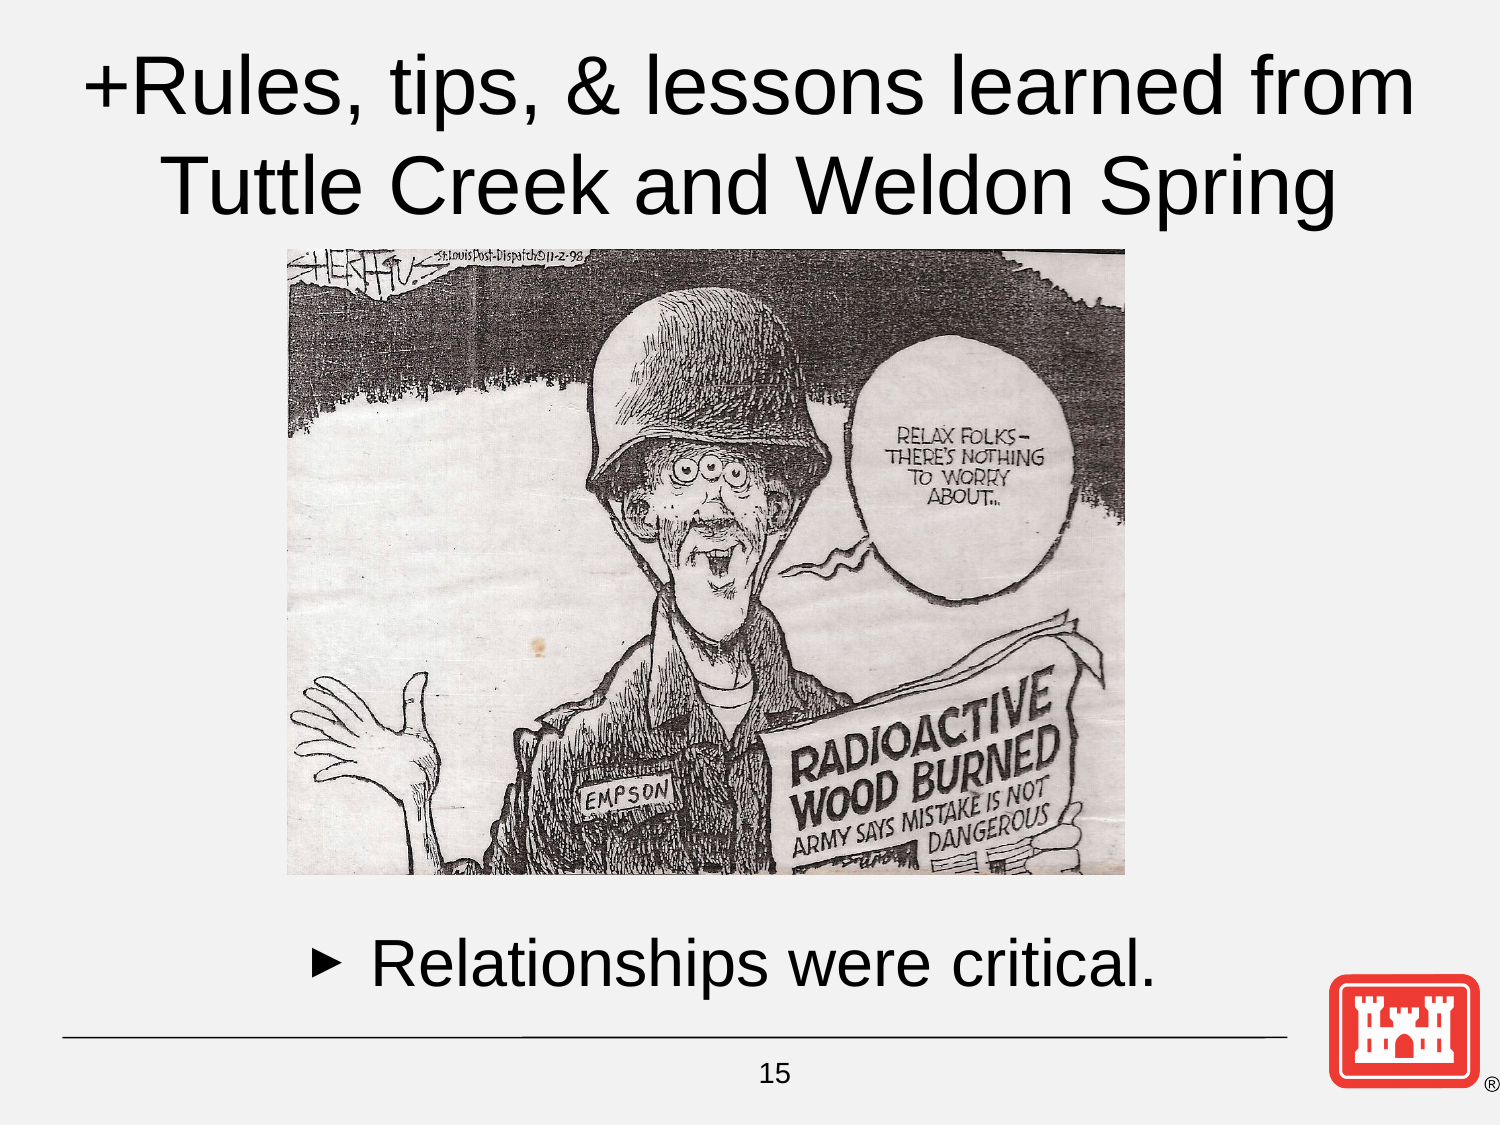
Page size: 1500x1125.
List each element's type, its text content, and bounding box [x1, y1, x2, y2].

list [287, 249, 1126, 875]
text_box Relationships were critical. [212, 912, 1313, 1008]
title +Rules, tips, & lessons learned from Tuttle Creek and Weldon Spring [37, 37, 1463, 226]
slide_number 15 [599, 1046, 951, 1125]
picture [1329, 974, 1500, 1092]
